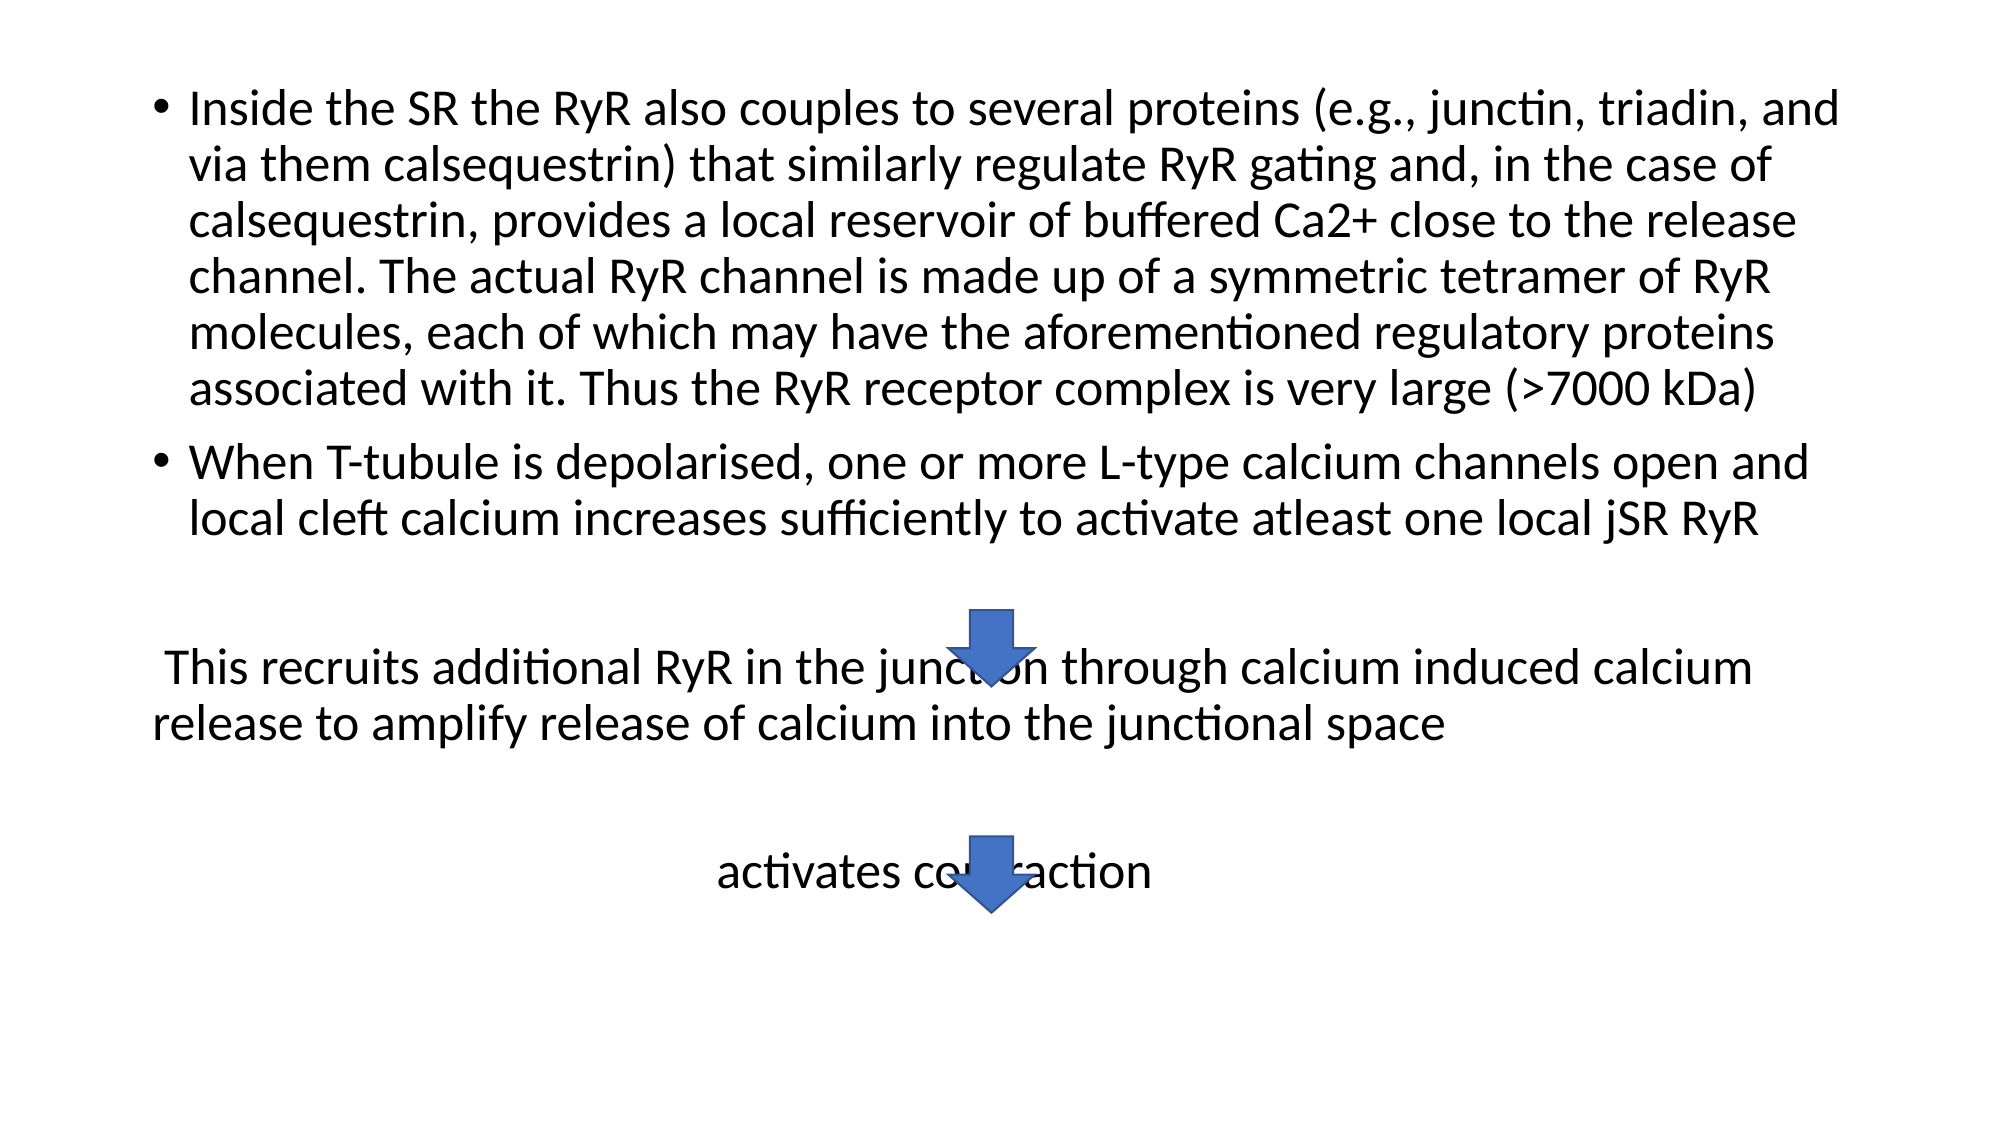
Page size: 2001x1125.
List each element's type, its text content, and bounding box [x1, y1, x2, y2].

list Inside the SR the RyR also couples to several proteins (e.g., junctin, triadin, and via them calsequestrin) that similarly regulate RyR gating and, in the case of calsequestrin, provides a local reservoir of buffered Ca2+ close to the release channel. The actual RyR channel is made up of a symmetric tetramer of RyR molecules, each of which may have the aforementioned regulatory proteins associated with it. Thus the RyR receptor complex is very large (>7000 kDa) When T-tubule is depolarised, one or more L-type calcium channels open and local cleft calcium increases sufficiently to activate atleast one local jSR RyR This recruits additional RyR in the junction through calcium induced calcium release to amplify release of calcium into the junctional space activates contraction [137, 73, 1863, 1014]
text_box [945, 835, 1038, 915]
text_box [945, 609, 1038, 688]
